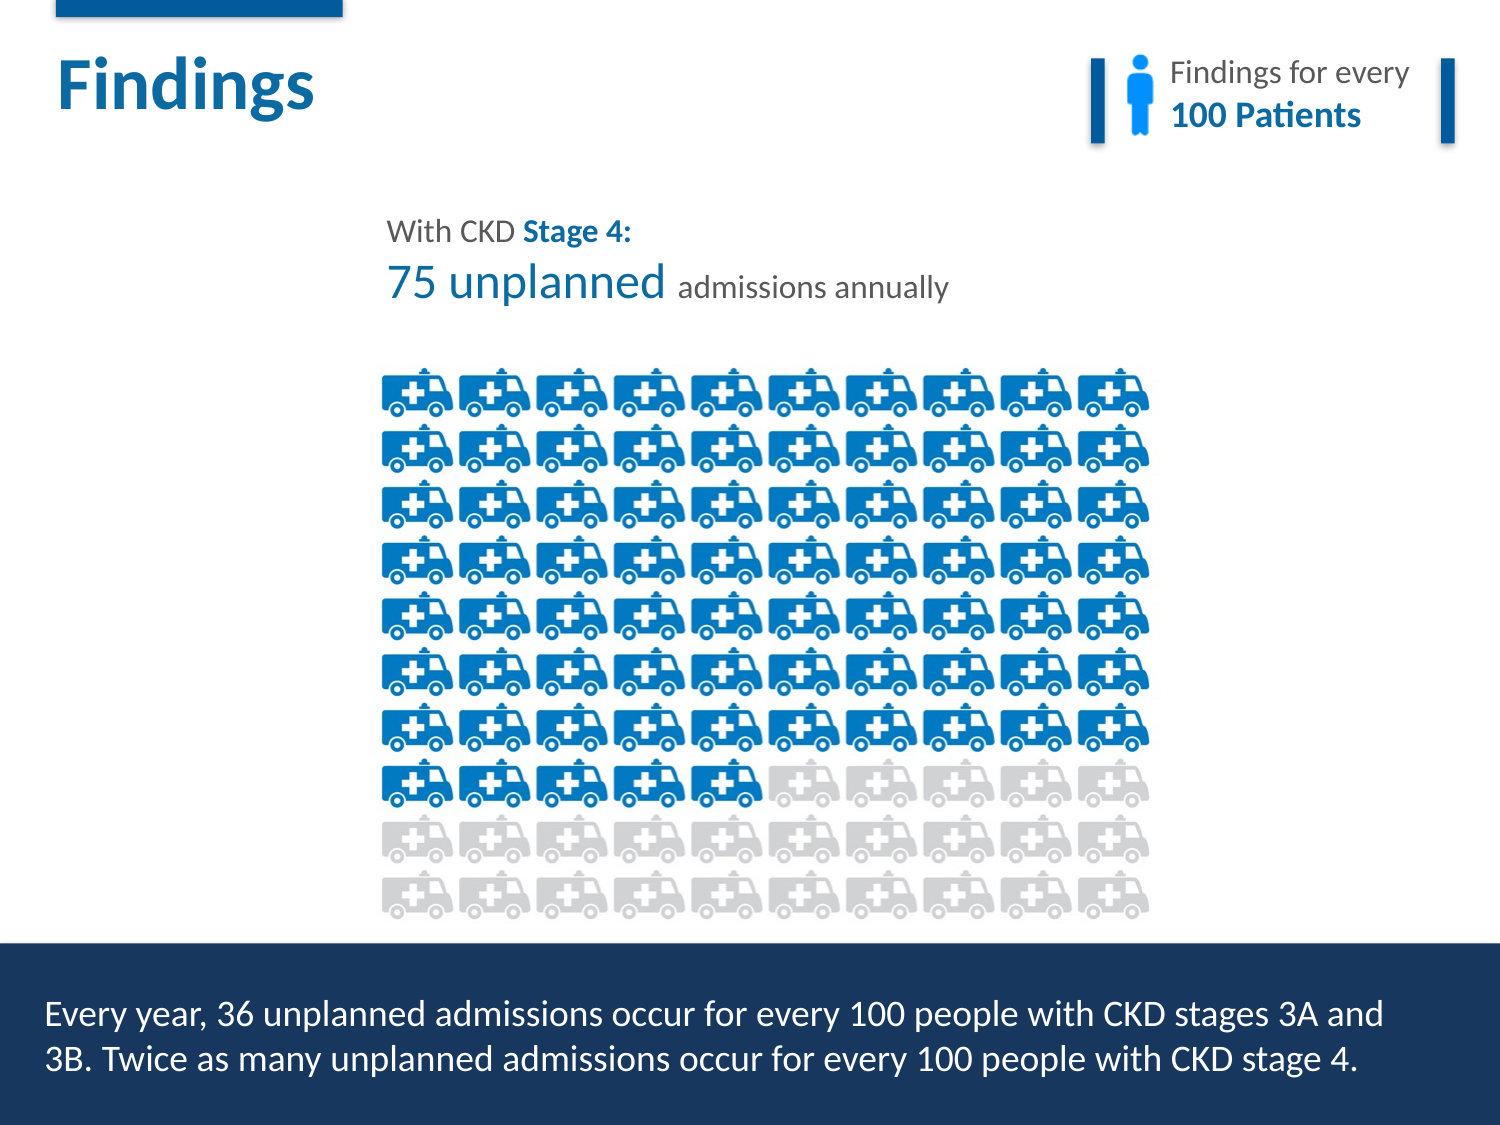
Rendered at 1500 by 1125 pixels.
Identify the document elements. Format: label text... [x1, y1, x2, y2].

text_box [1090, 58, 1105, 144]
text_box 75 unplanned admissions annually [371, 240, 975, 314]
title Findings [42, 26, 384, 144]
text_box Every year, 36 unplanned admissions occur for every 100 people with CKD stages 3A and 3B. Twice as many unplanned admissions occur for every 100 people with CKD stage 4. [0, 981, 1442, 1087]
text_box [0, 943, 1500, 1125]
text_box [55, 0, 343, 18]
text_box Findings for every 100 Patients [1163, 42, 1455, 143]
text_box [1440, 58, 1455, 144]
picture [328, 316, 1203, 965]
picture [1118, 42, 1161, 144]
text_box With CKD Stage 4: [371, 202, 957, 240]
